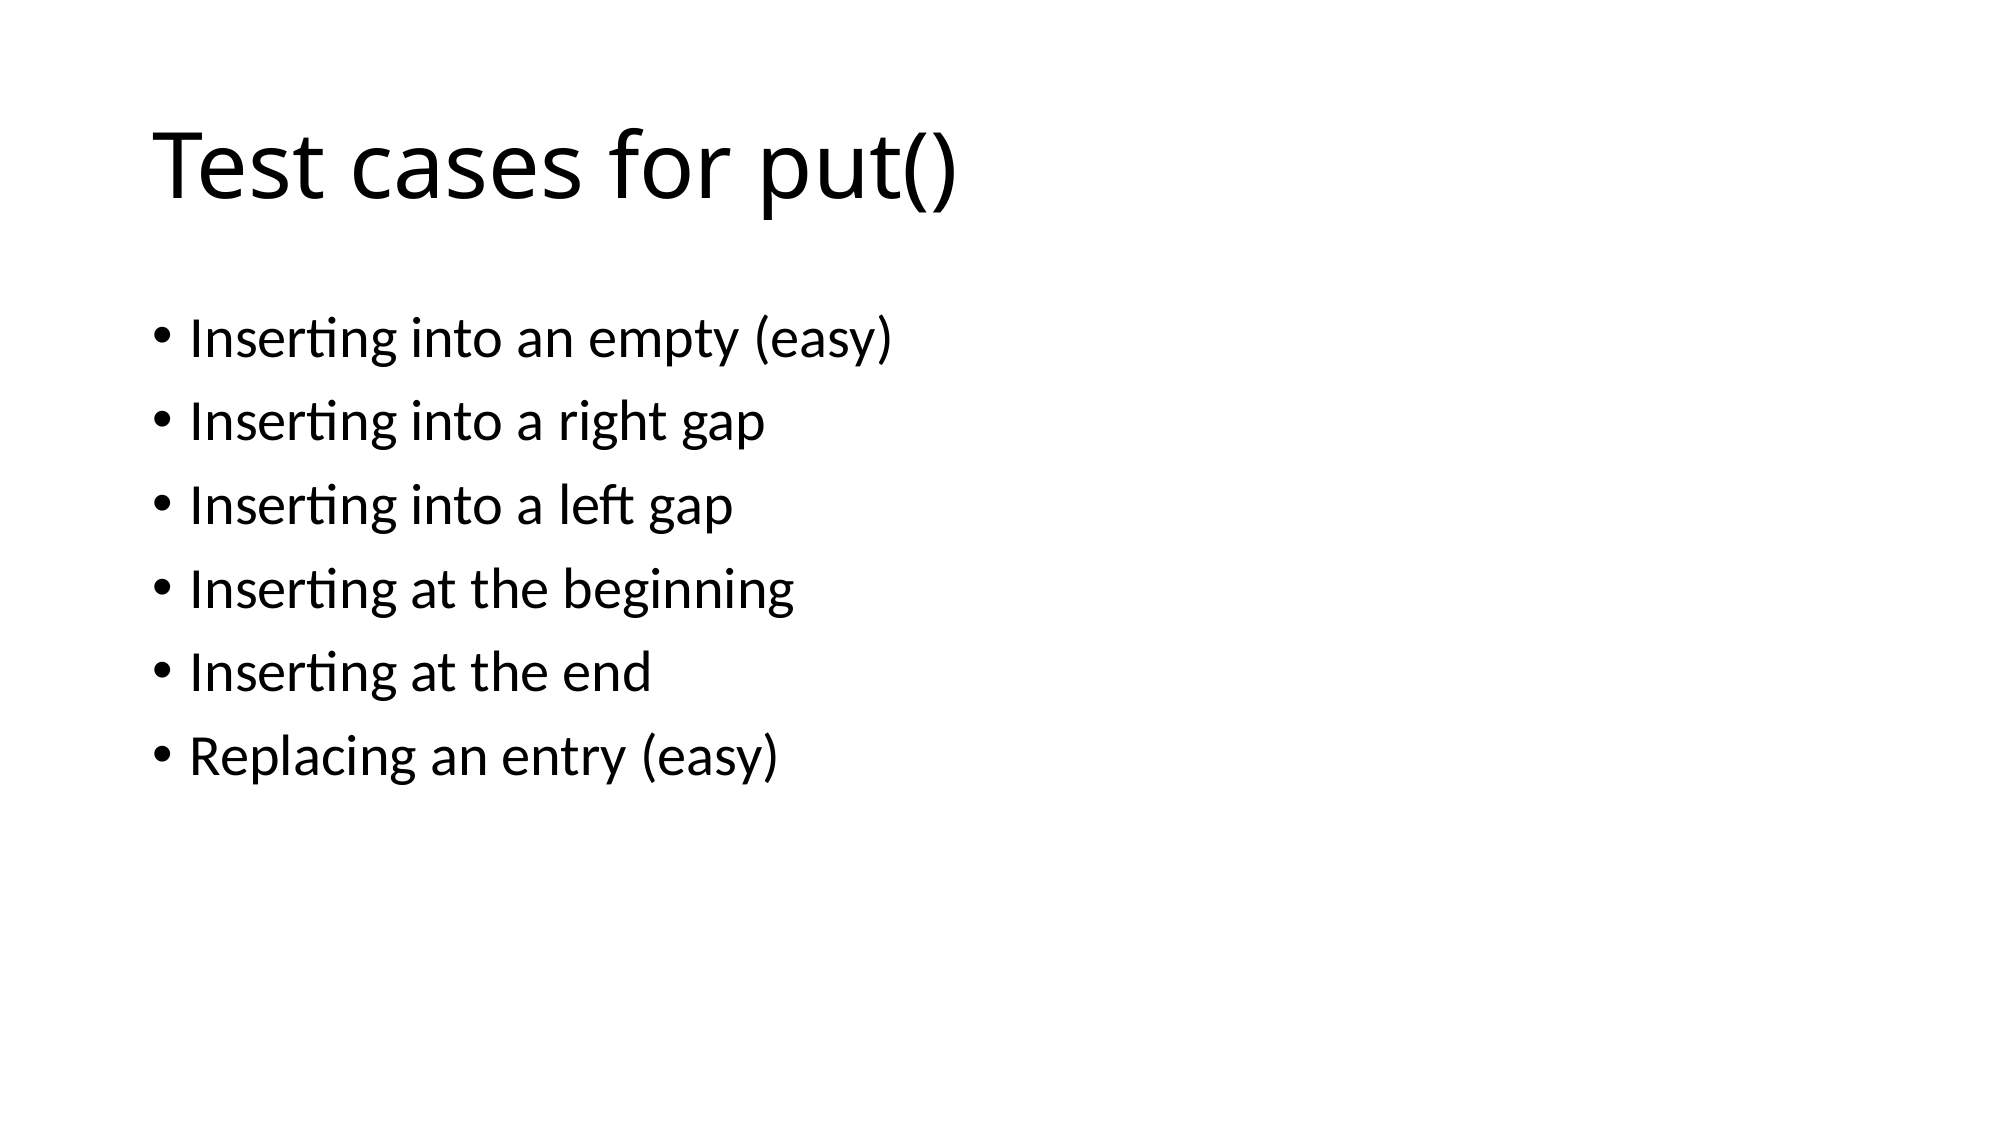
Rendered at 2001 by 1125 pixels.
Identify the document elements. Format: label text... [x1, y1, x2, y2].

list Inserting into an empty (easy) Inserting into a right gap Inserting into a left gap Inserting at the beginning Inserting at the end Replacing an entry (easy) [137, 299, 1863, 1014]
title Test cases for put() [137, 59, 1863, 278]
